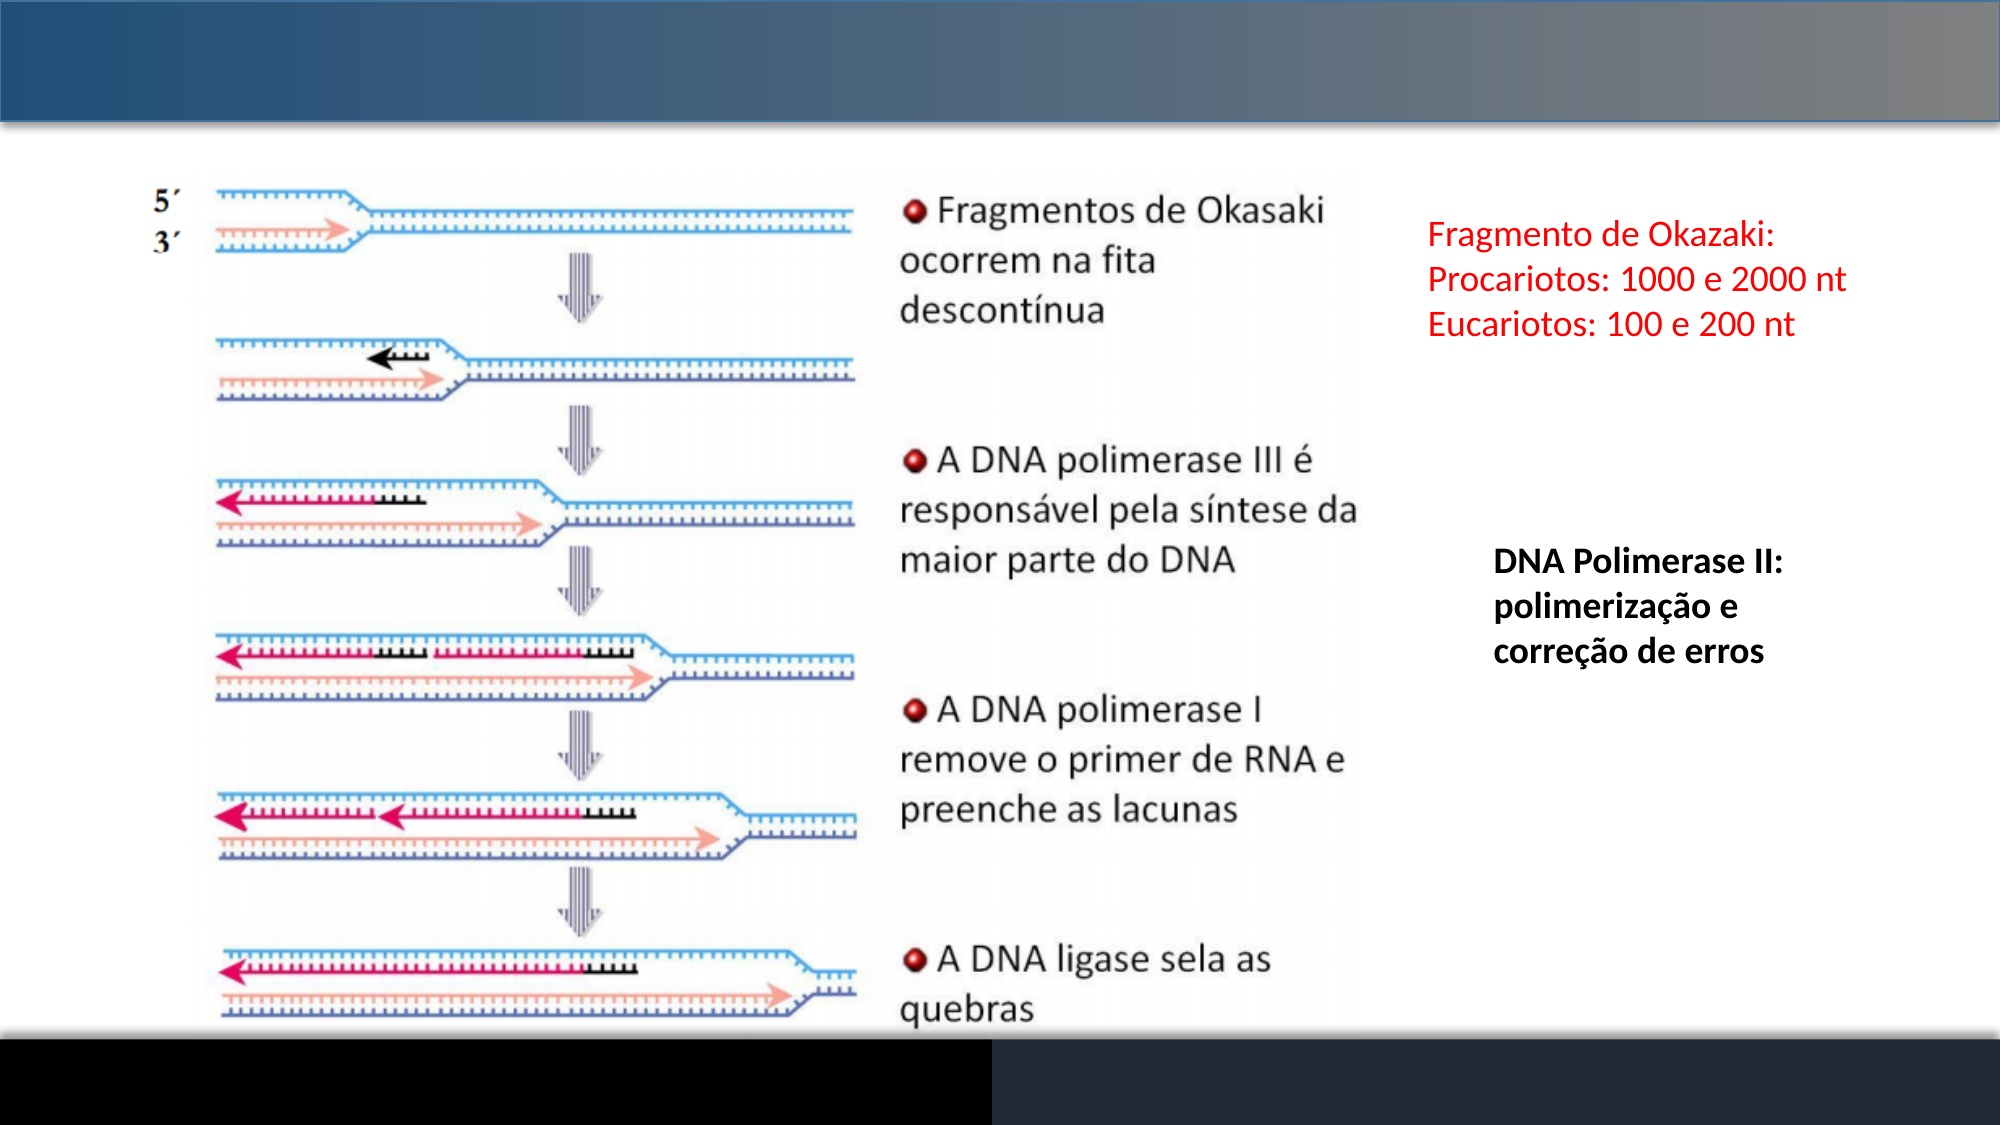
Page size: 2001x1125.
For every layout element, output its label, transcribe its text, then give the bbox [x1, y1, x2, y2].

text_box Fragmento de Okazaki: Procariotos: 1000 e 2000 nt Eucariotos: 100 e 200 nt [1413, 201, 1962, 352]
text_box [991, 1038, 2000, 1125]
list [54, 118, 1362, 1094]
text_box DNA Polimerase II: polimerização e correção de erros [1478, 528, 1896, 679]
text_box [0, 1038, 991, 1125]
text_box [0, 0, 2000, 122]
